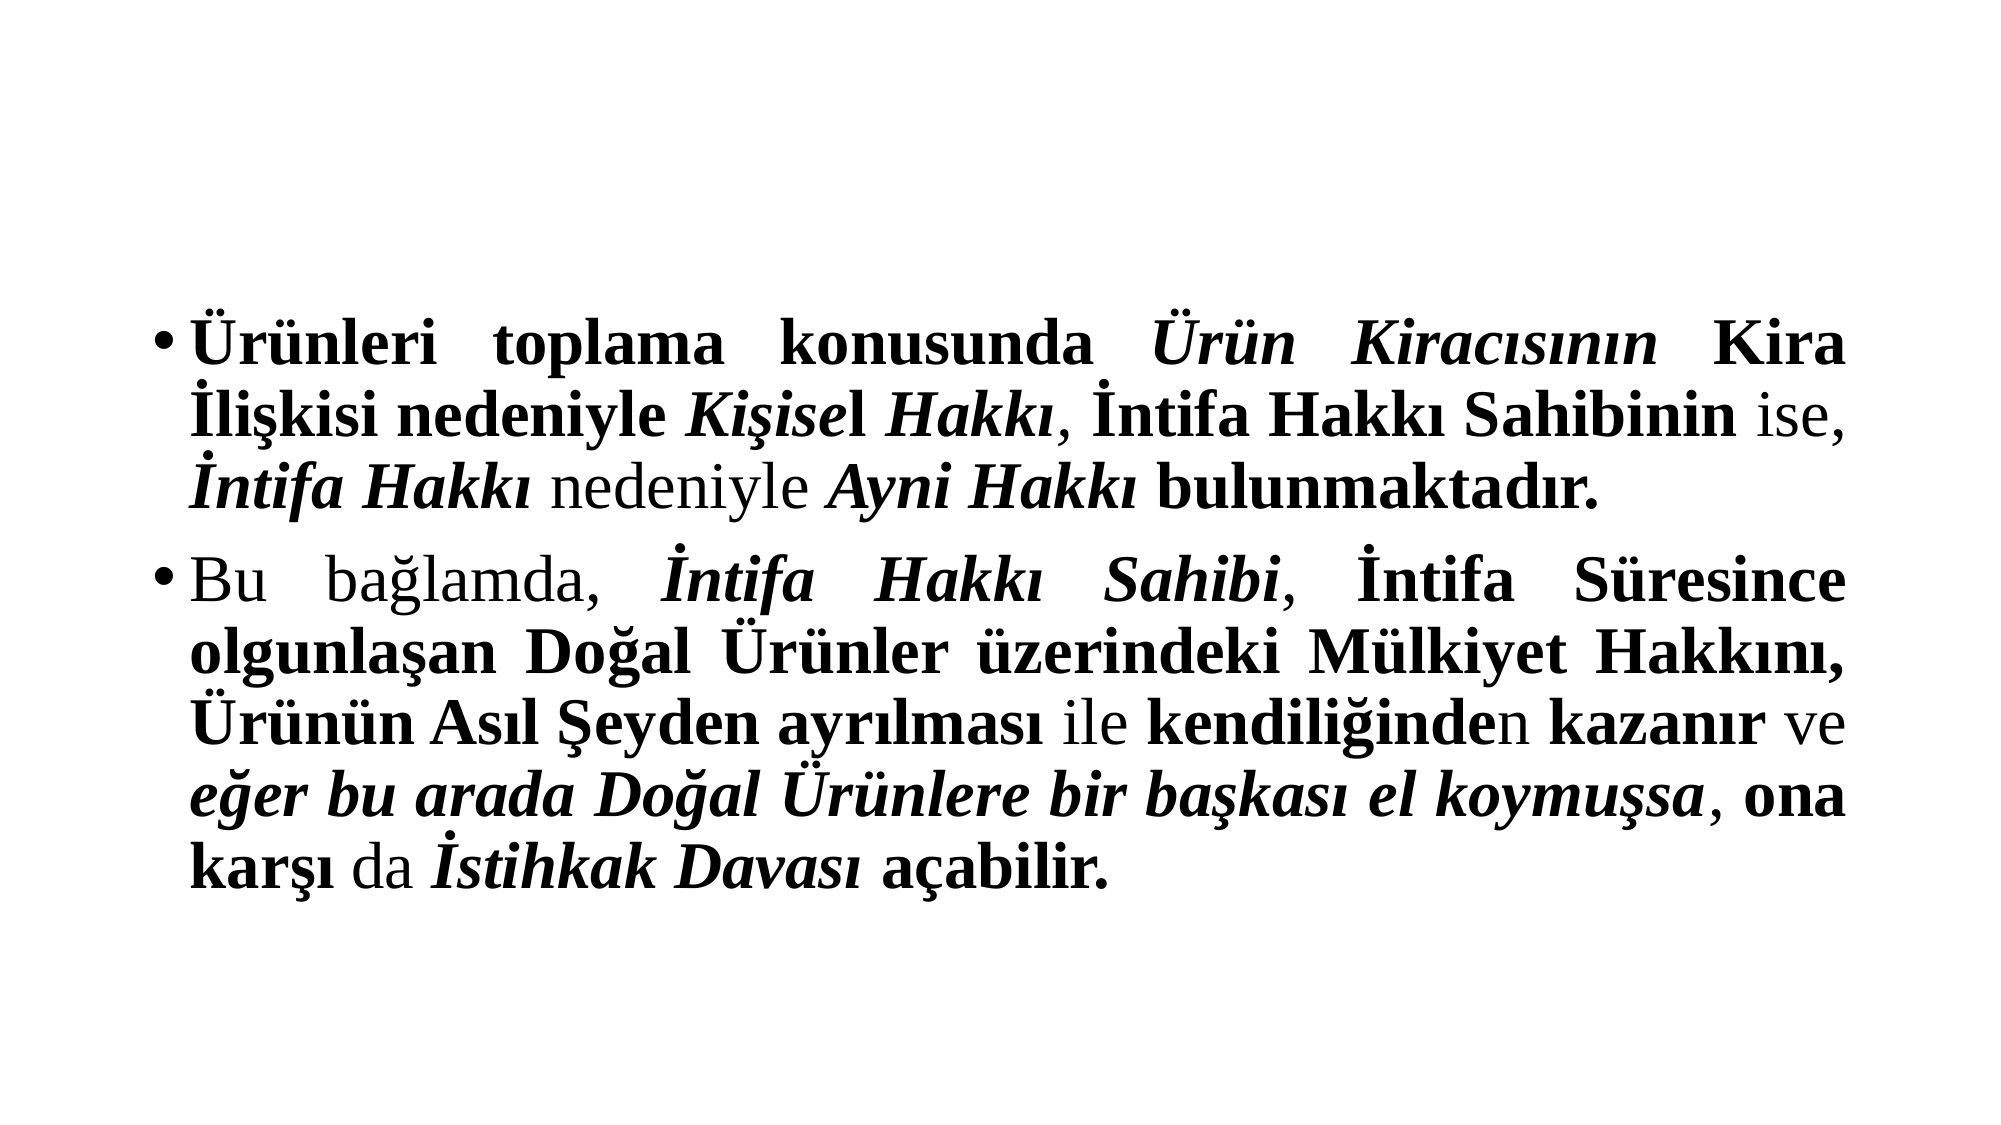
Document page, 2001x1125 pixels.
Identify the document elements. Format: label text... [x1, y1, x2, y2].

list Ürünleri toplama konusunda Ürün Kiracısının Kira İlişkisi nedeniyle Kişisel Hakkı, İntifa Hakkı Sahibinin ise, İntifa Hakkı nedeniyle Ayni Hakkı bulunmaktadır. Bu bağlamda, İntifa Hakkı Sahibi, İntifa Süresince olgunlaşan Doğal Ürünler üzerindeki Mülkiyet Hakkını, Ürünün Asıl Şeyden ayrılması ile kendiliğinden kazanır ve eğer bu arada Doğal Ürünlere bir başkası el koymuşsa, ona karşı da İstihkak Davası açabilir. [137, 299, 1863, 1014]
